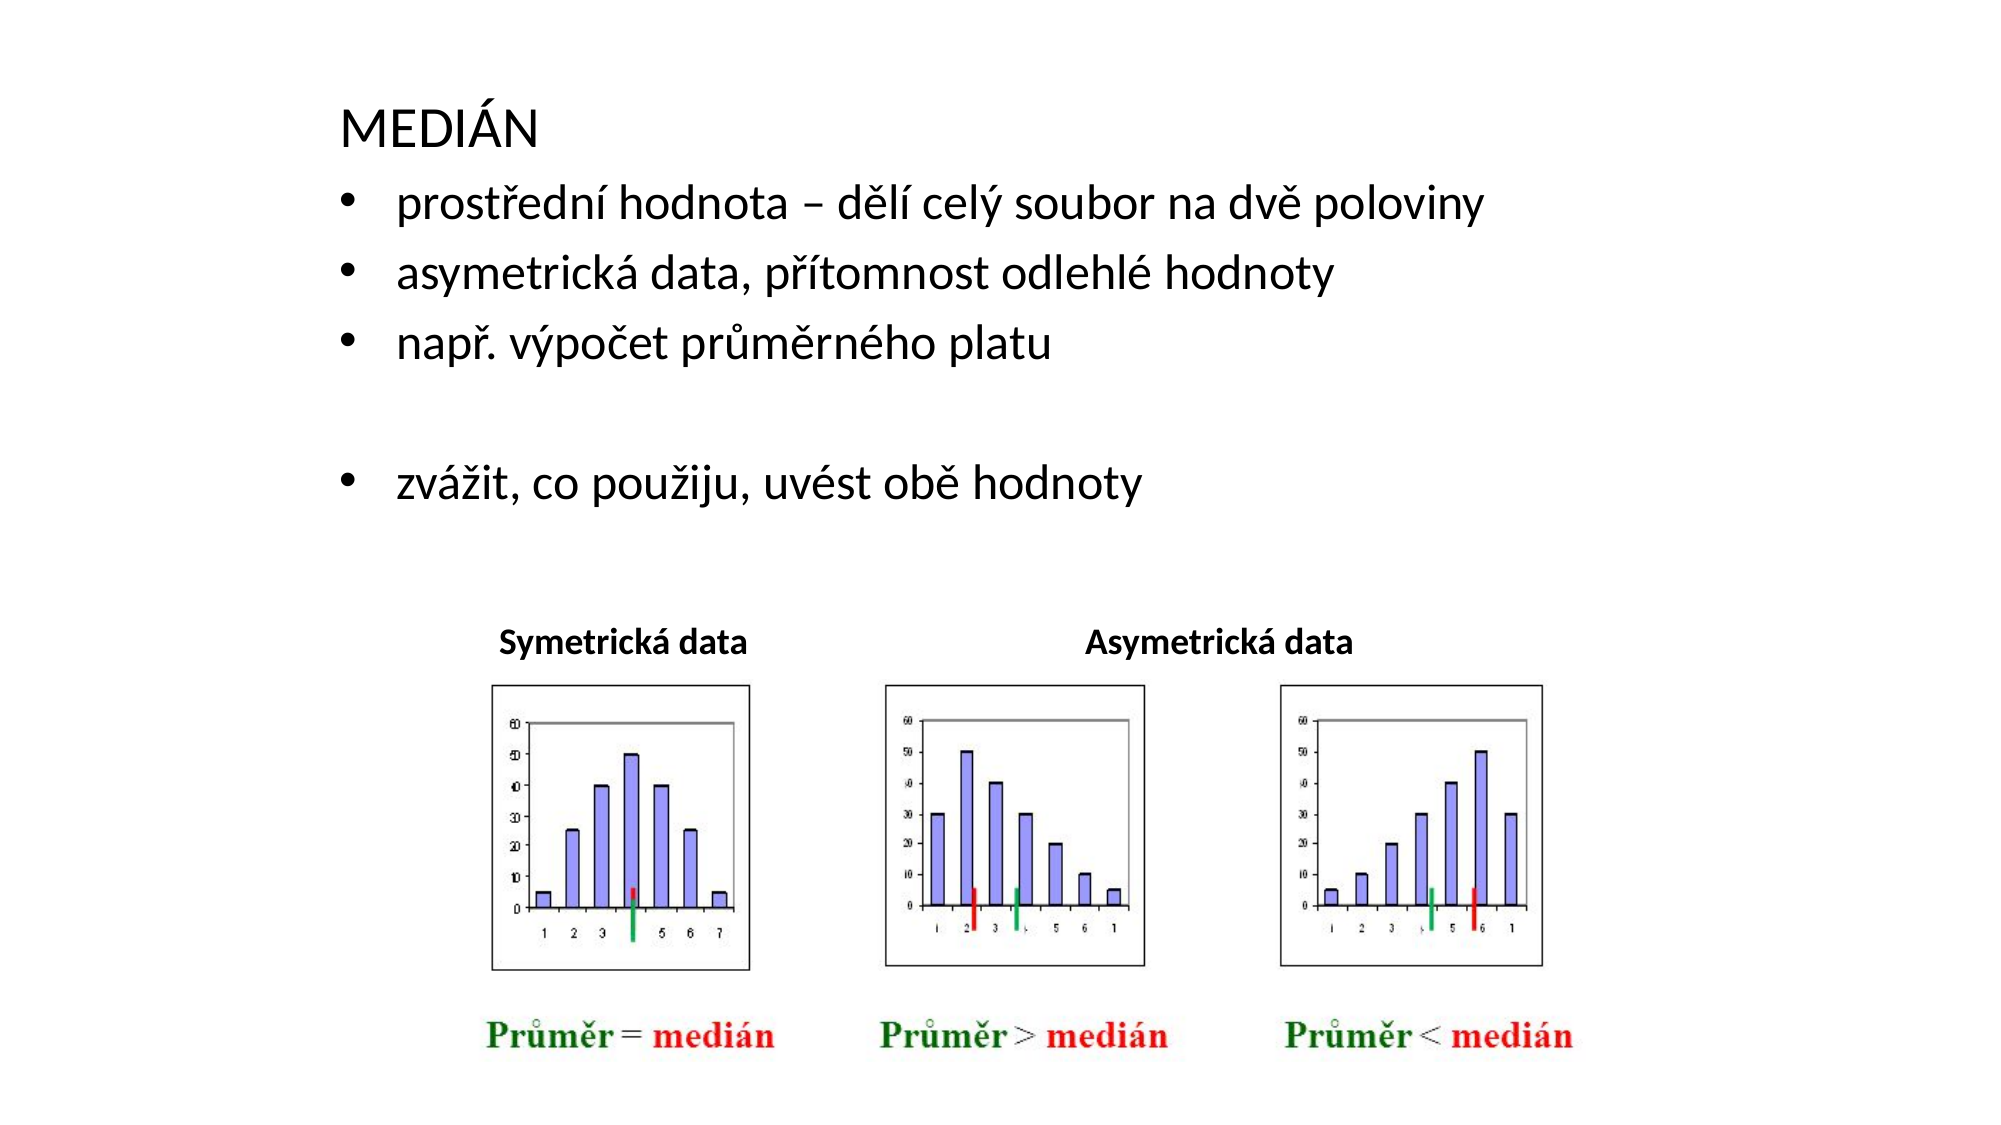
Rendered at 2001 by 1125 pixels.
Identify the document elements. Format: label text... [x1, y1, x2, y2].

picture [425, 679, 1598, 1062]
list MEDIÁN prostřední hodnota – dělí celý soubor na dvě poloviny asymetrická data, přítomnost odlehlé hodnoty např. výpočet průměrného platu zvážit, co použiju, uvést obě hodnoty [324, 82, 1675, 598]
text_box Symetrická data [484, 609, 778, 670]
text_box Asymetrická data [1070, 609, 1411, 670]
